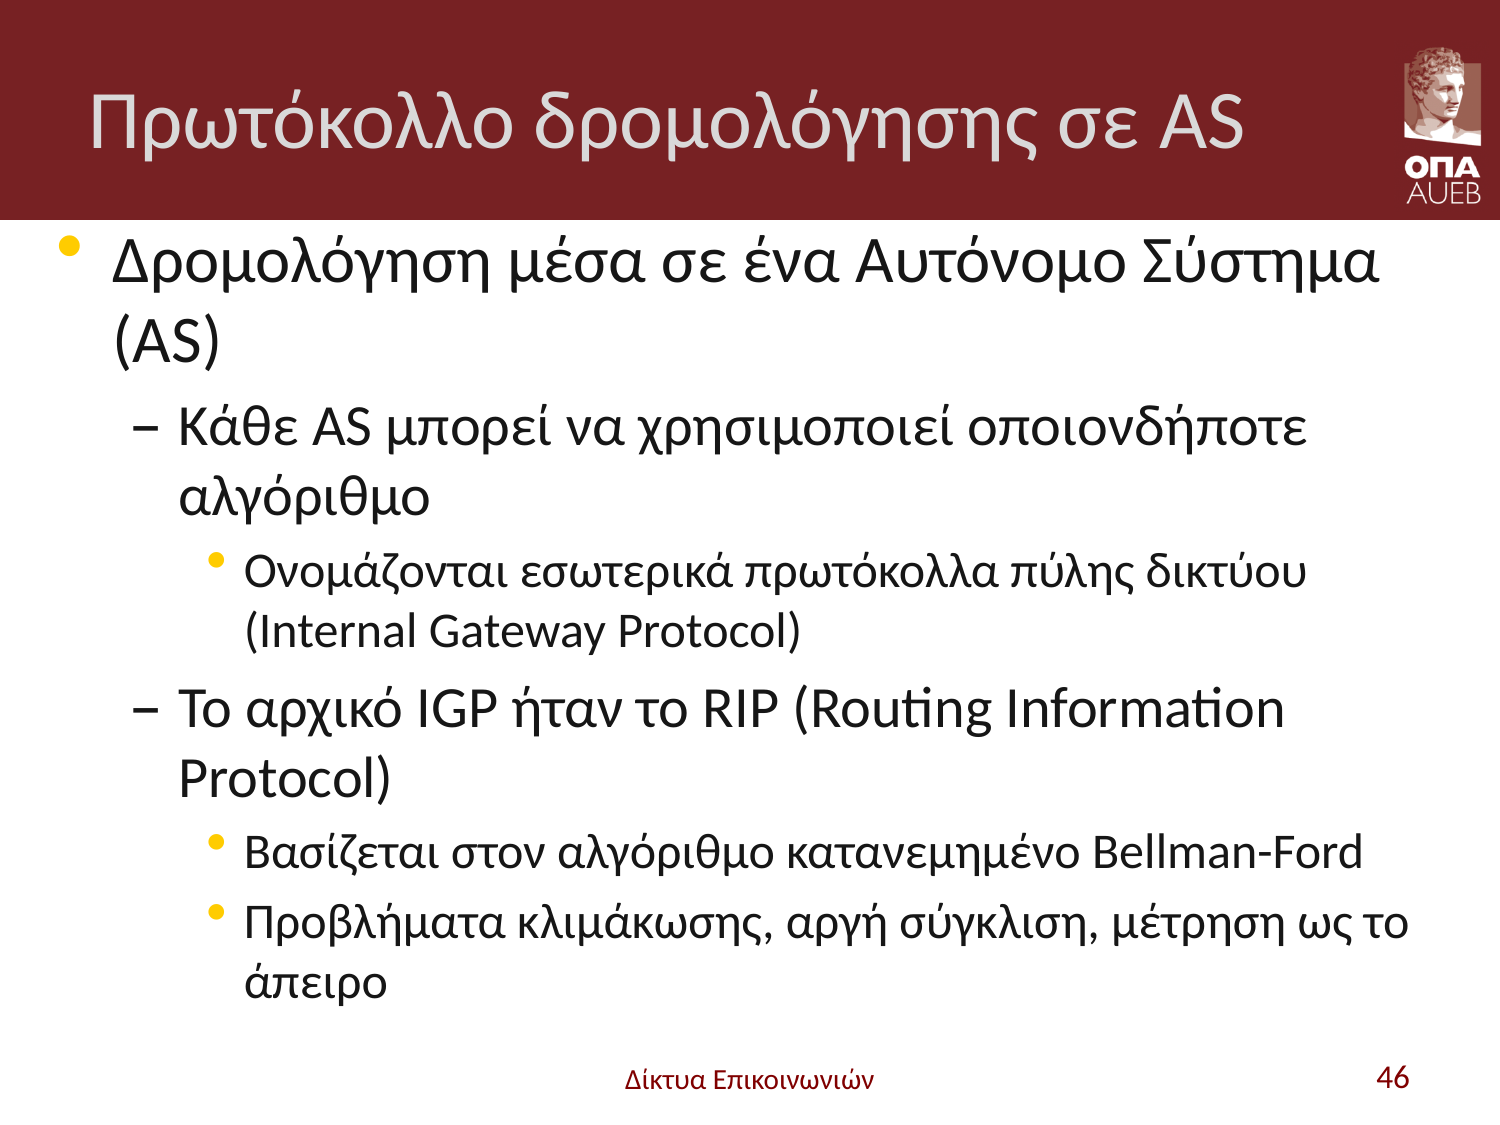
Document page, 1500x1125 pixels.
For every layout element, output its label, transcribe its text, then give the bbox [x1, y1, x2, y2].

slide_number 46 [1074, 1024, 1425, 1103]
list Δρομολόγηση μέσα σε ένα Αυτόνομο Σύστημα (AS) Κάθε AS μπορεί να χρησιμοποιεί οποιονδήποτε αλγόριθμο Ονομάζονται εσωτερικά πρωτόκολλα πύλης δικτύου (Internal Gateway Protocol) Το αρχικό IGP ήταν το RIP (Routing Information Protocol) Βασίζεται στον αλγόριθμο κατανεμημένο Bellman-Ford Προβλήματα κλιμάκωσης, αργή σύγκλιση, μέτρηση ως το άπειρο [41, 208, 1447, 1012]
footer Δίκτυα Επικοινωνιών [512, 1024, 988, 1103]
picture [1394, 40, 1489, 212]
title Πρωτόκολλο δρομολόγησης σε AS [73, 23, 1376, 208]
